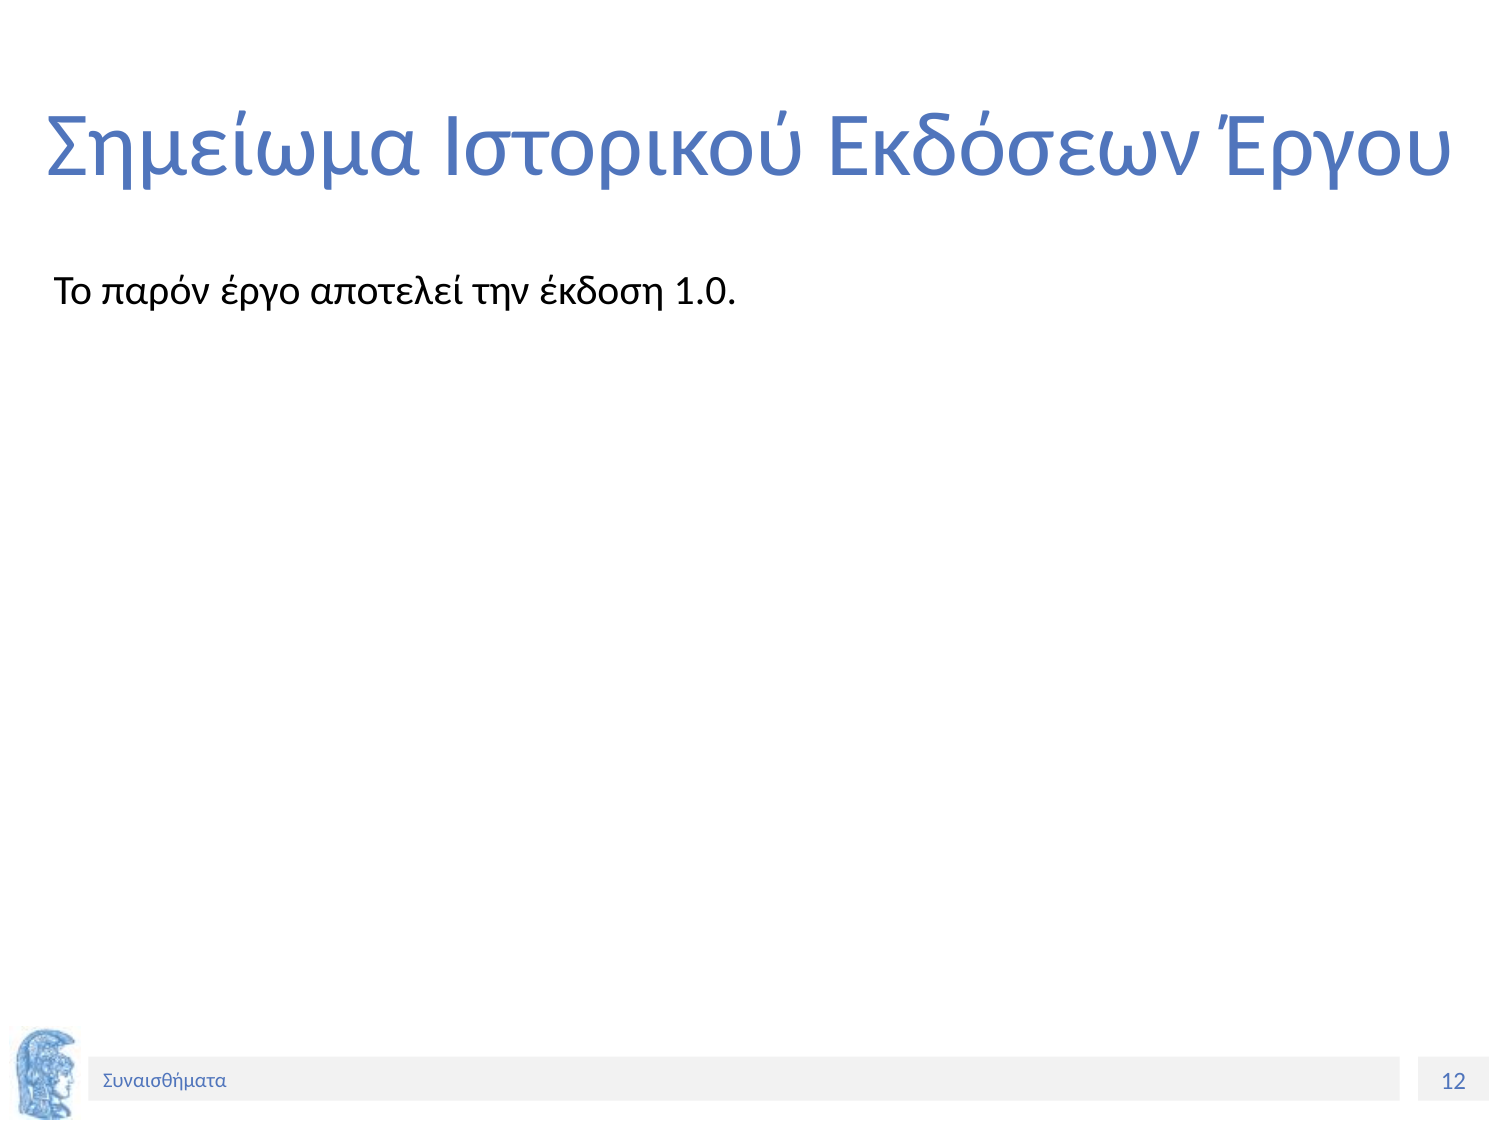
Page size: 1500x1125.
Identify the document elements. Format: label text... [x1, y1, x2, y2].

title Σημείωμα Ιστορικού Εκδόσεων Έργου [0, 45, 1500, 233]
list Το παρόν έργο αποτελεί την έκδοση 1.0. [38, 255, 1447, 998]
picture [9, 1026, 81, 1120]
